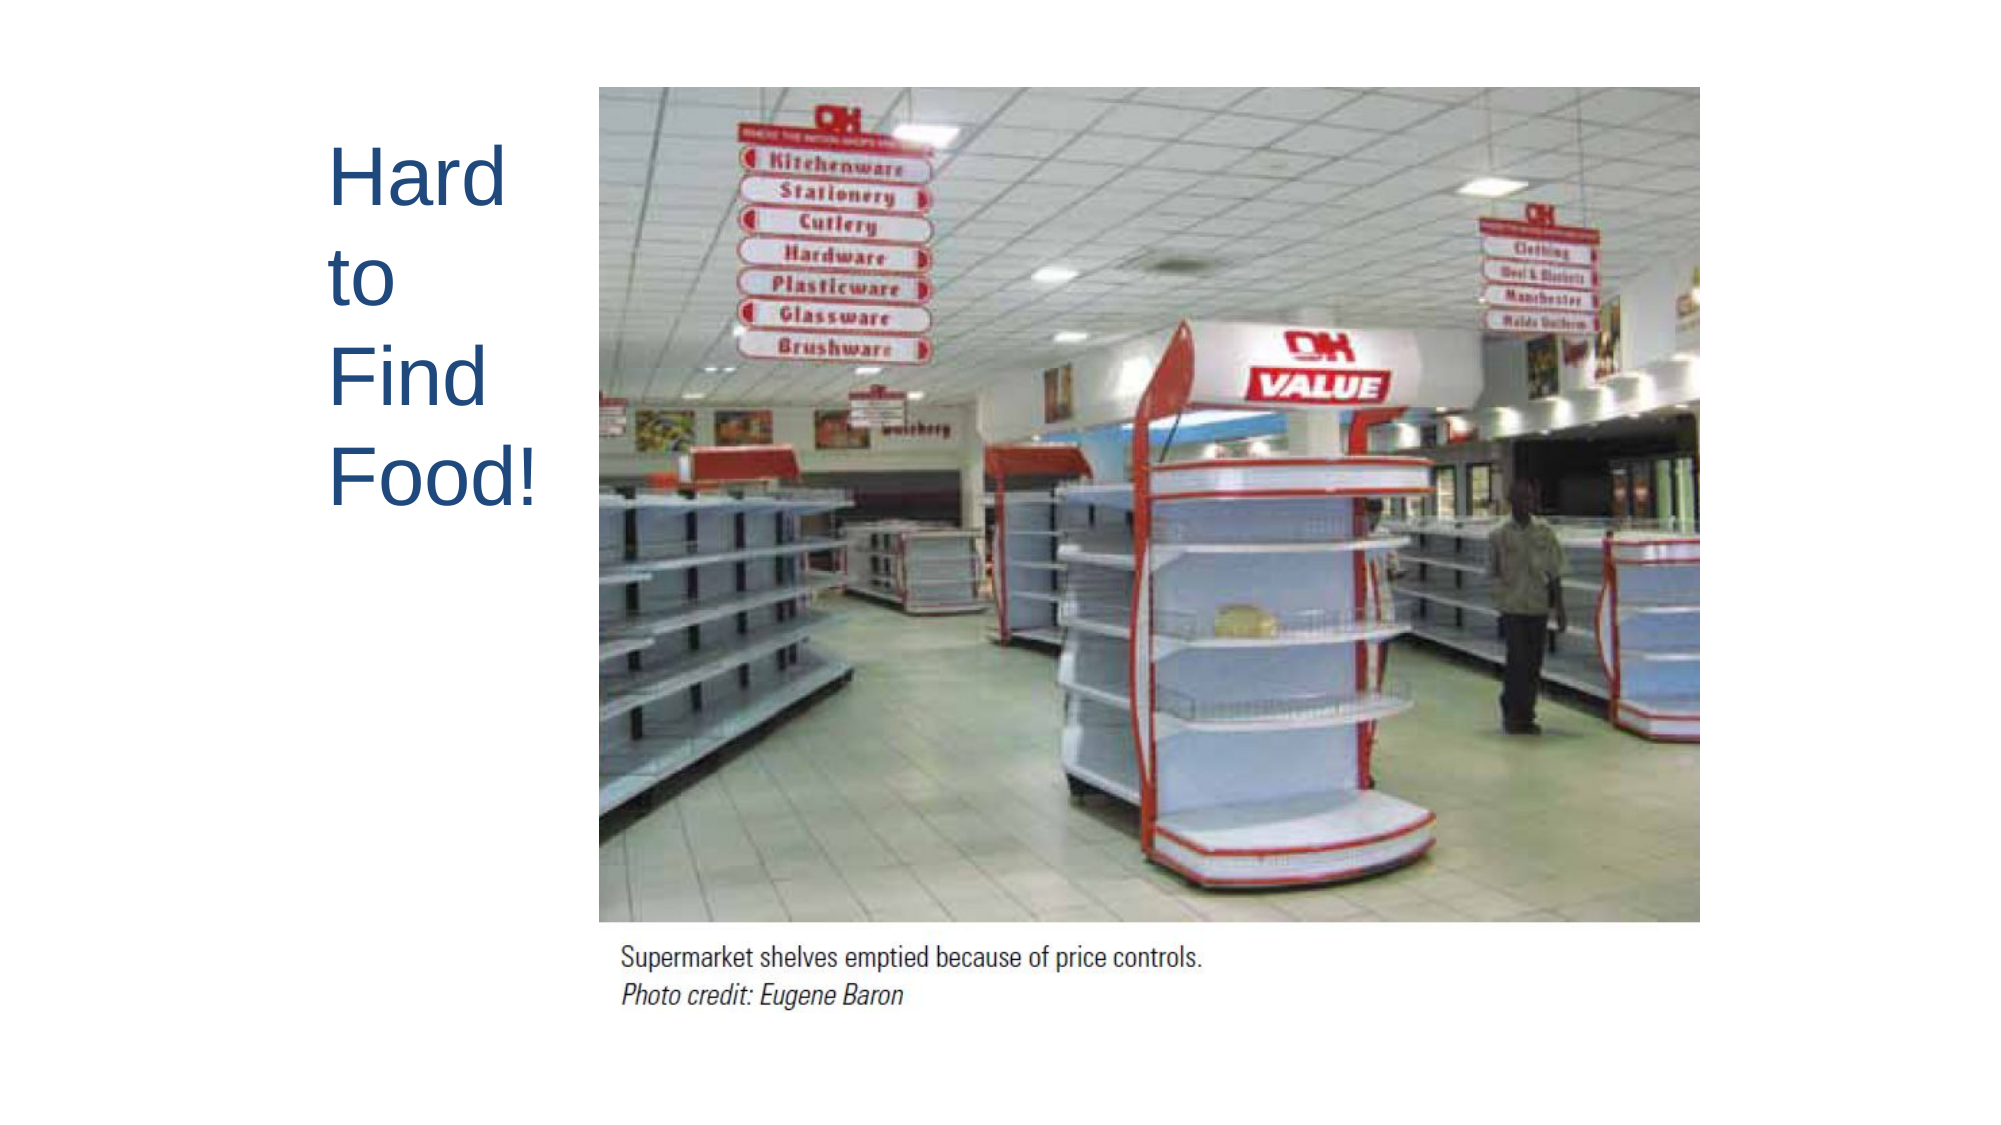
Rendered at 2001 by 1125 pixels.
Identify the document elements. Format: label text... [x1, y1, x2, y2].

title Hard to Find Food! [312, 37, 575, 538]
picture [599, 87, 1701, 1013]
